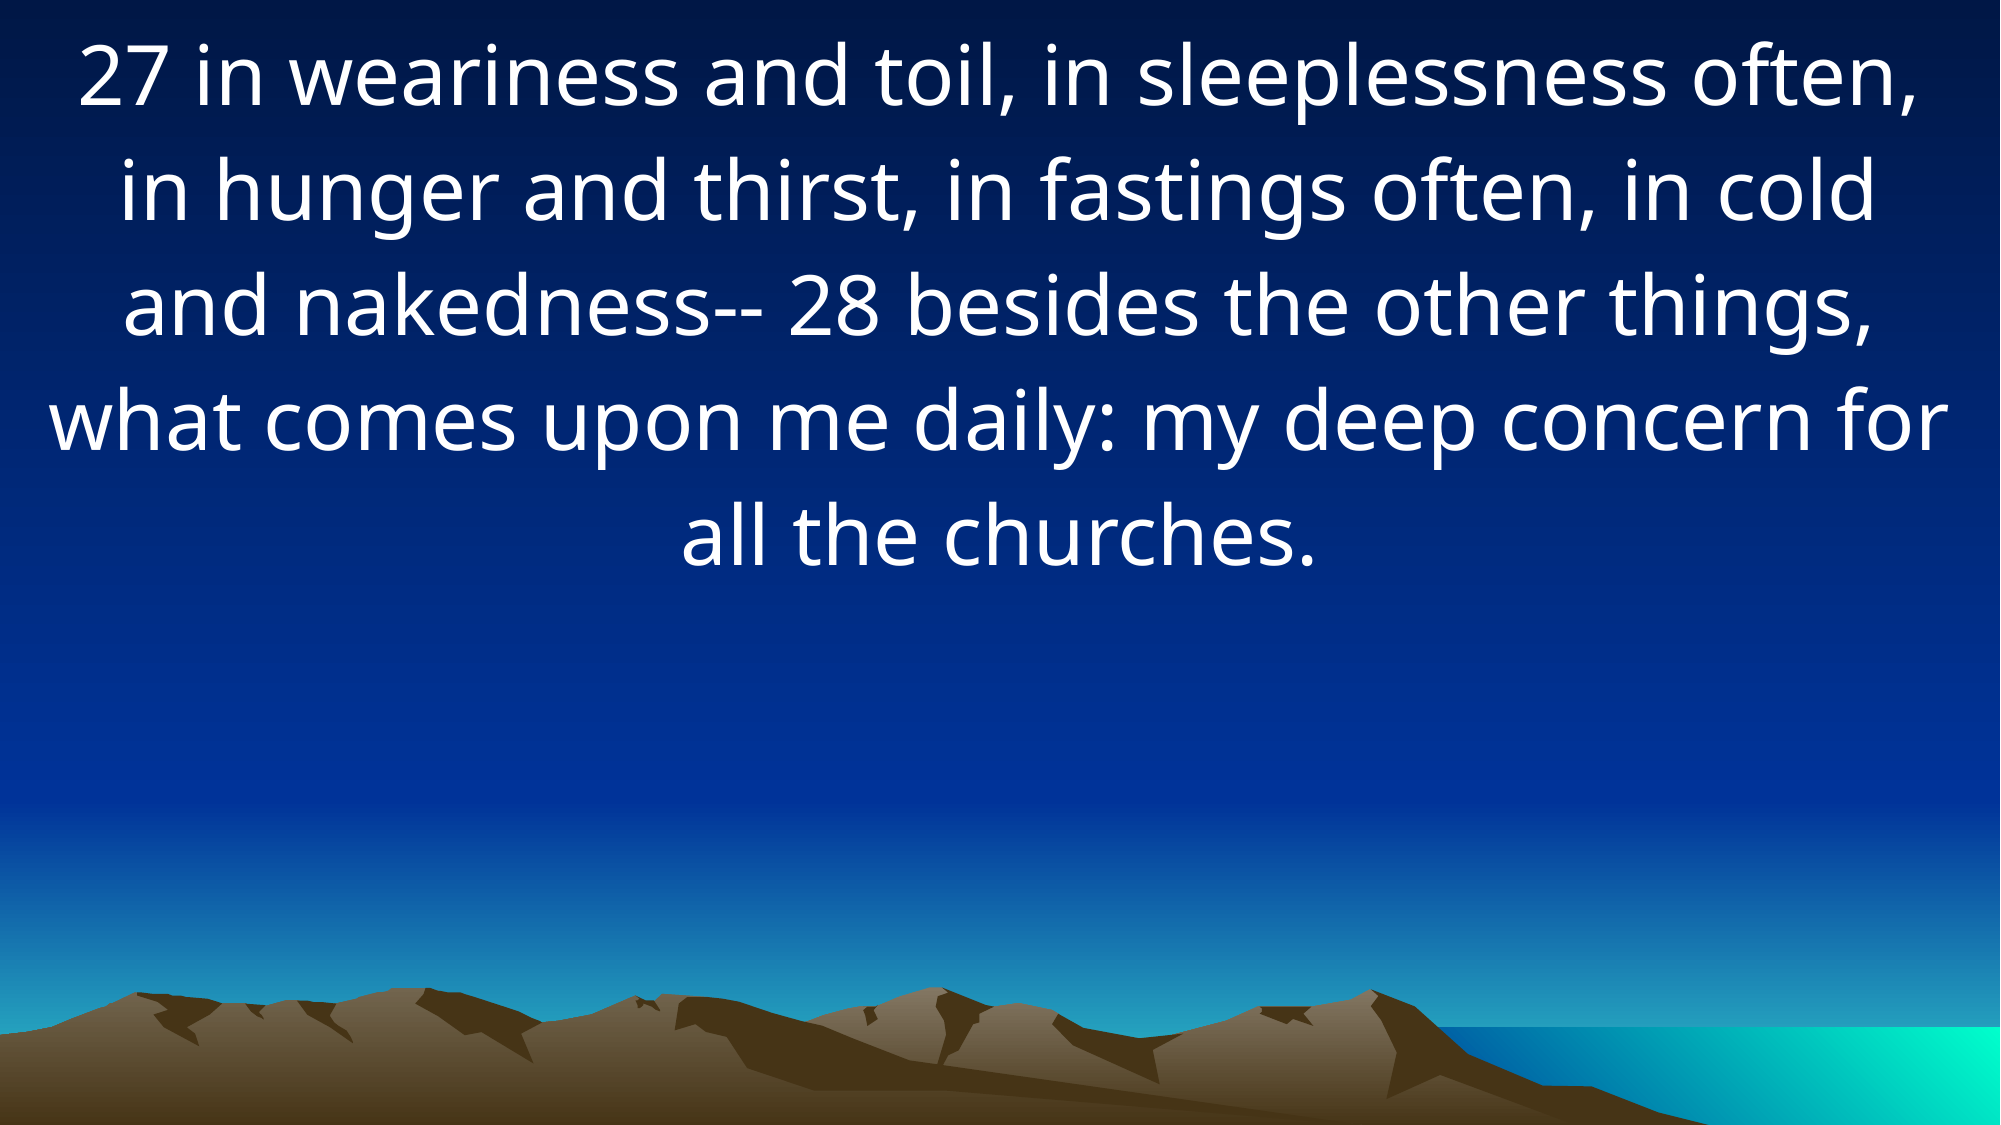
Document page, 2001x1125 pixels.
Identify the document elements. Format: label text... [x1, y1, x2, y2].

text_box 27 in weariness and toil, in sleeplessness often, in hunger and thirst, in fastings often, in cold and nakedness-- 28 besides the other things, what comes upon me daily: my deep concern for all the churches. [24, 0, 1975, 825]
